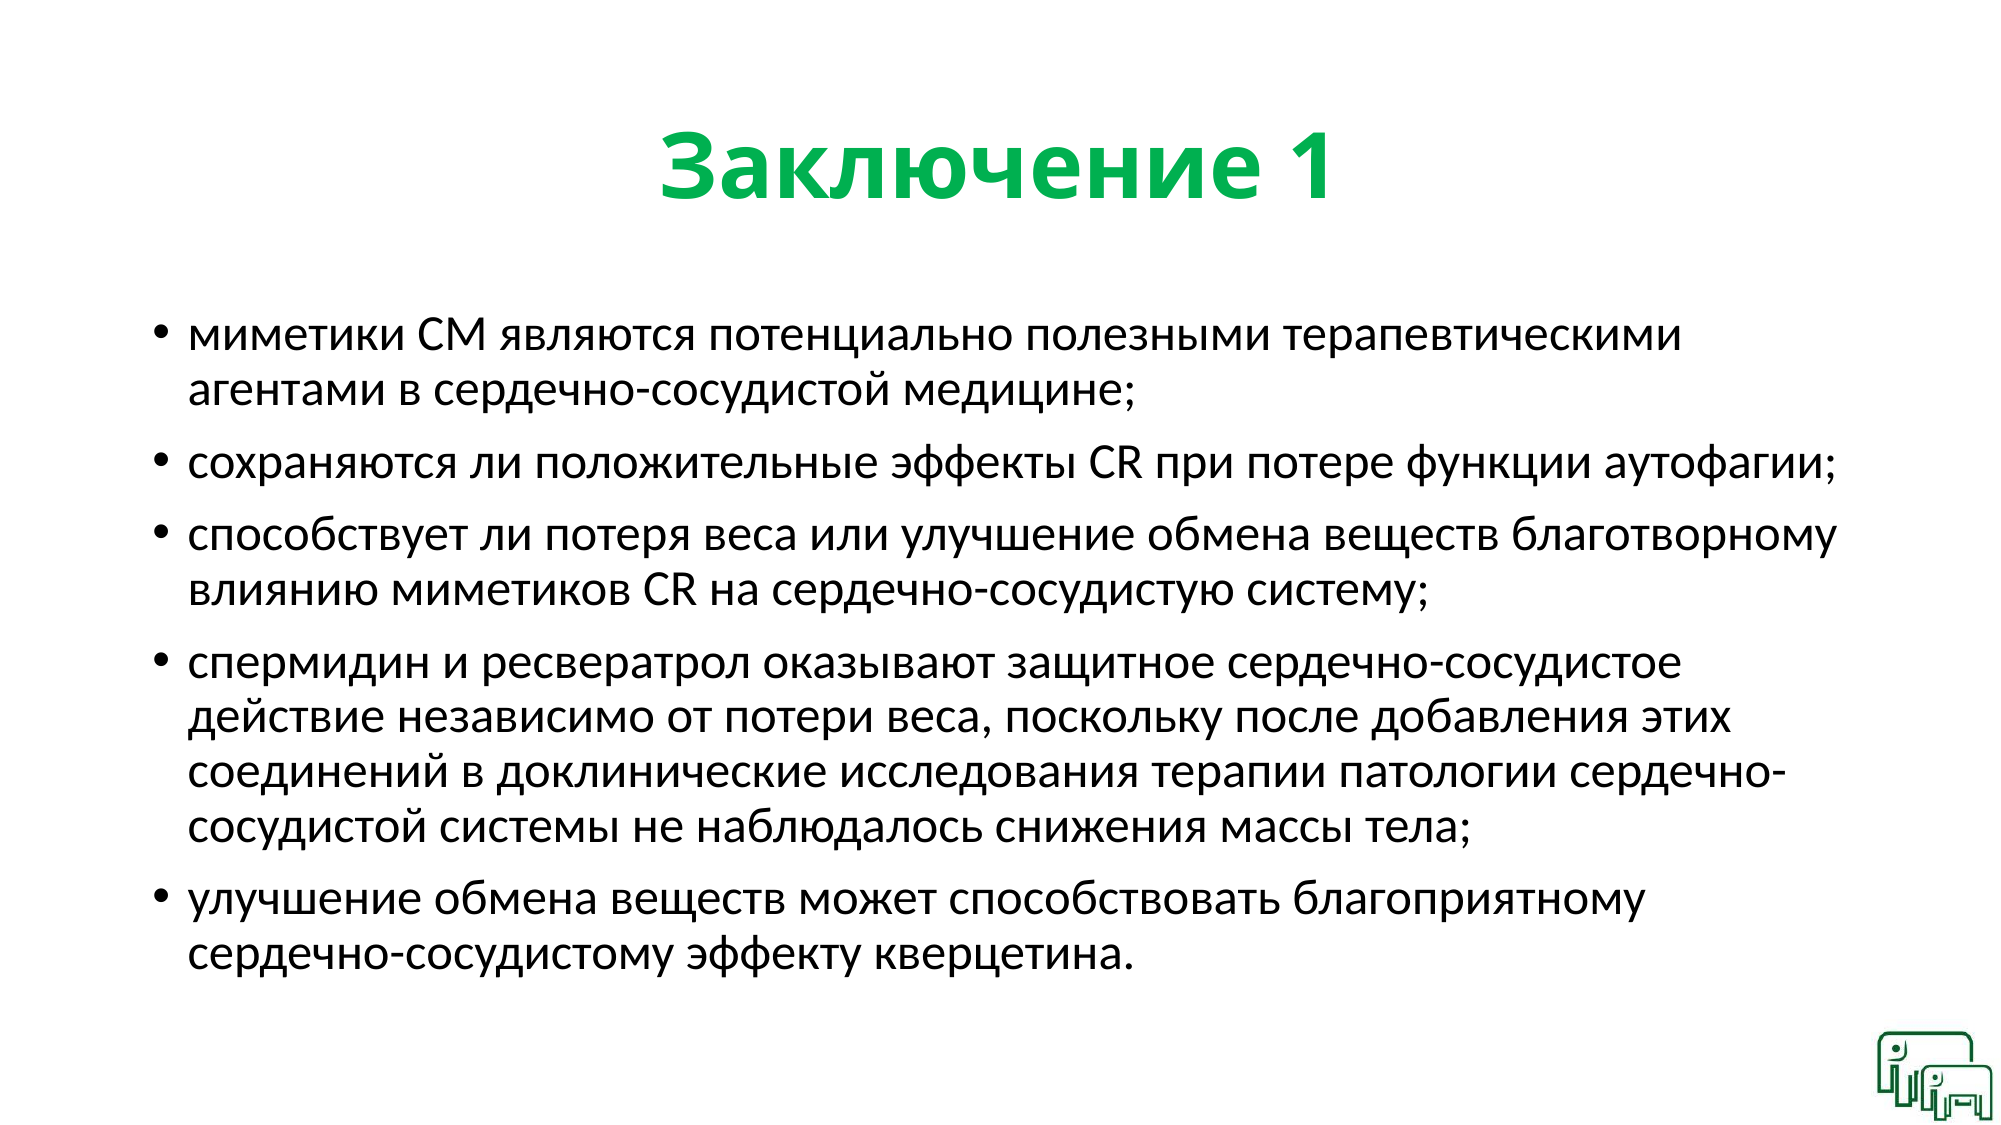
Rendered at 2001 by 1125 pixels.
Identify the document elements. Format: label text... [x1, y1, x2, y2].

list миметики CM являются потенциально полезными терапевтическими агентами в сердечно-сосудистой медицине; сохраняются ли положительные эффекты CR при потере функции аутофагии; способствует ли потеря веса или улучшение обмена веществ благотворному влиянию миметиков CR на сердечно-сосудистую систему; спермидин и ресвератрол оказывают защитное сердечно-сосудистое действие независимо от потери веса, поскольку после добавления этих соединений в доклинические исследования терапии патологии сердечно-сосудистой системы не наблюдалось снижения массы тела; улучшение обмена веществ может способствовать благоприятному сердечно-сосудистому эффекту кверцетина. [137, 299, 1863, 1014]
picture [1871, 1019, 2000, 1125]
title Заключение 1 [137, 59, 1863, 278]
